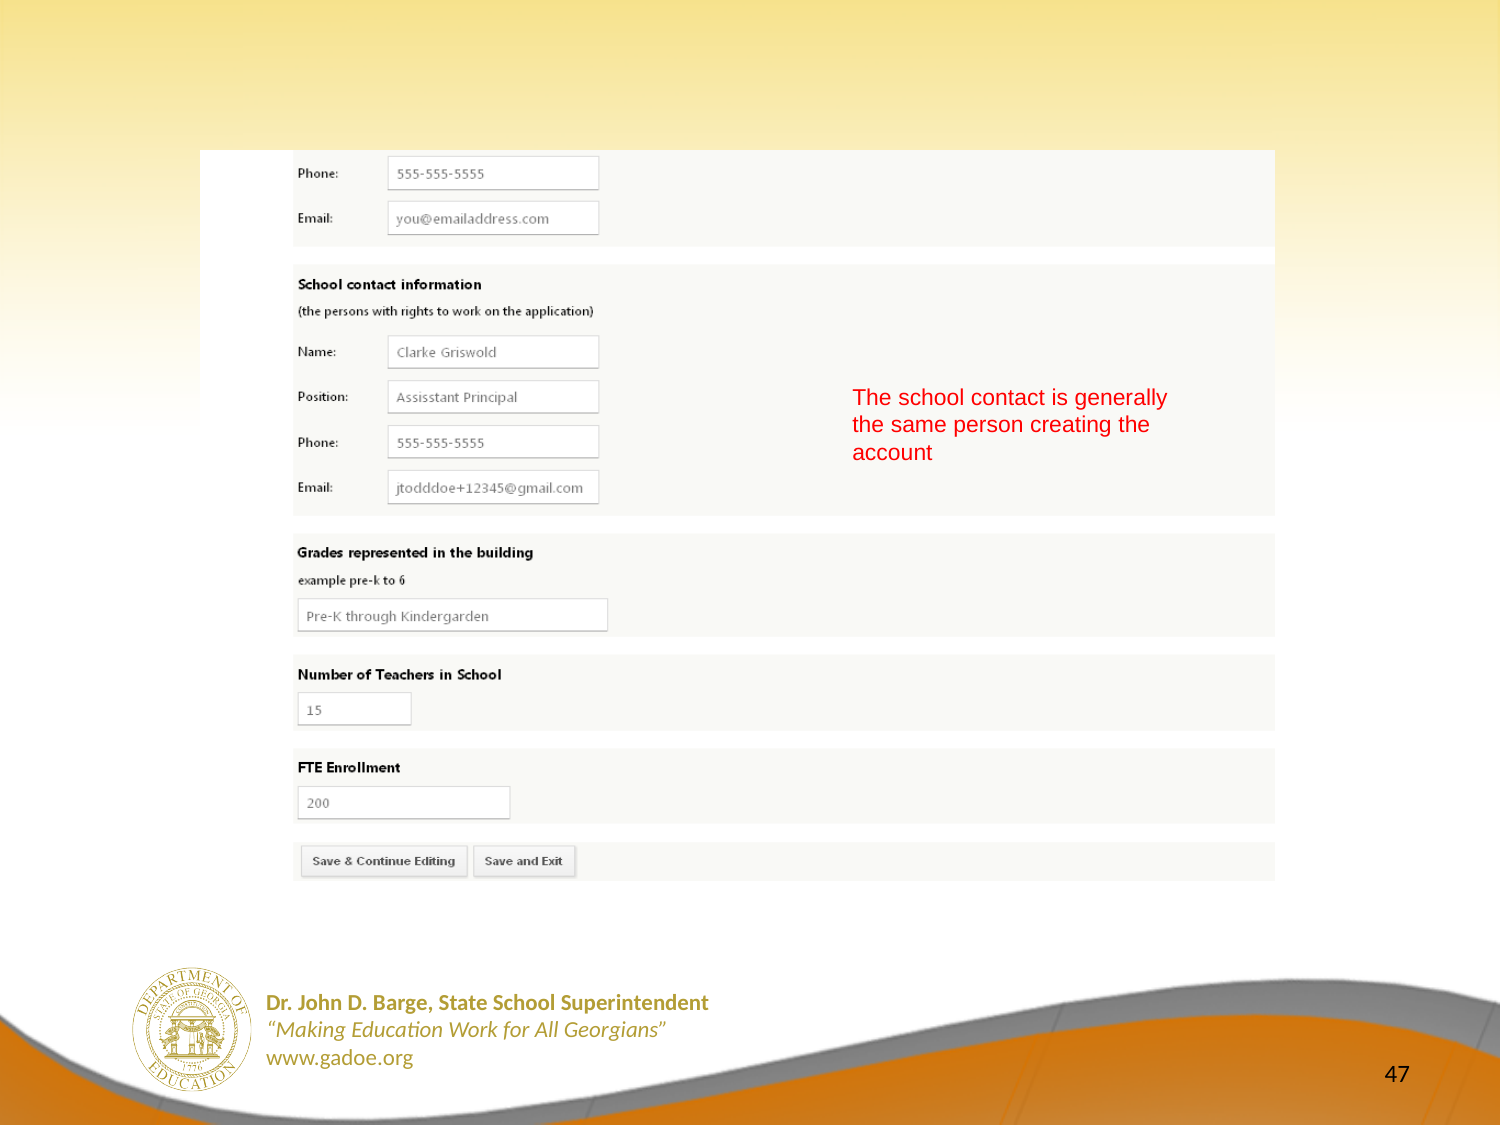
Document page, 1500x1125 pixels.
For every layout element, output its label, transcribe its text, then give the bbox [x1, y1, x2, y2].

picture [0, 0, 1500, 1125]
slide_number 47 [1325, 1042, 1425, 1103]
